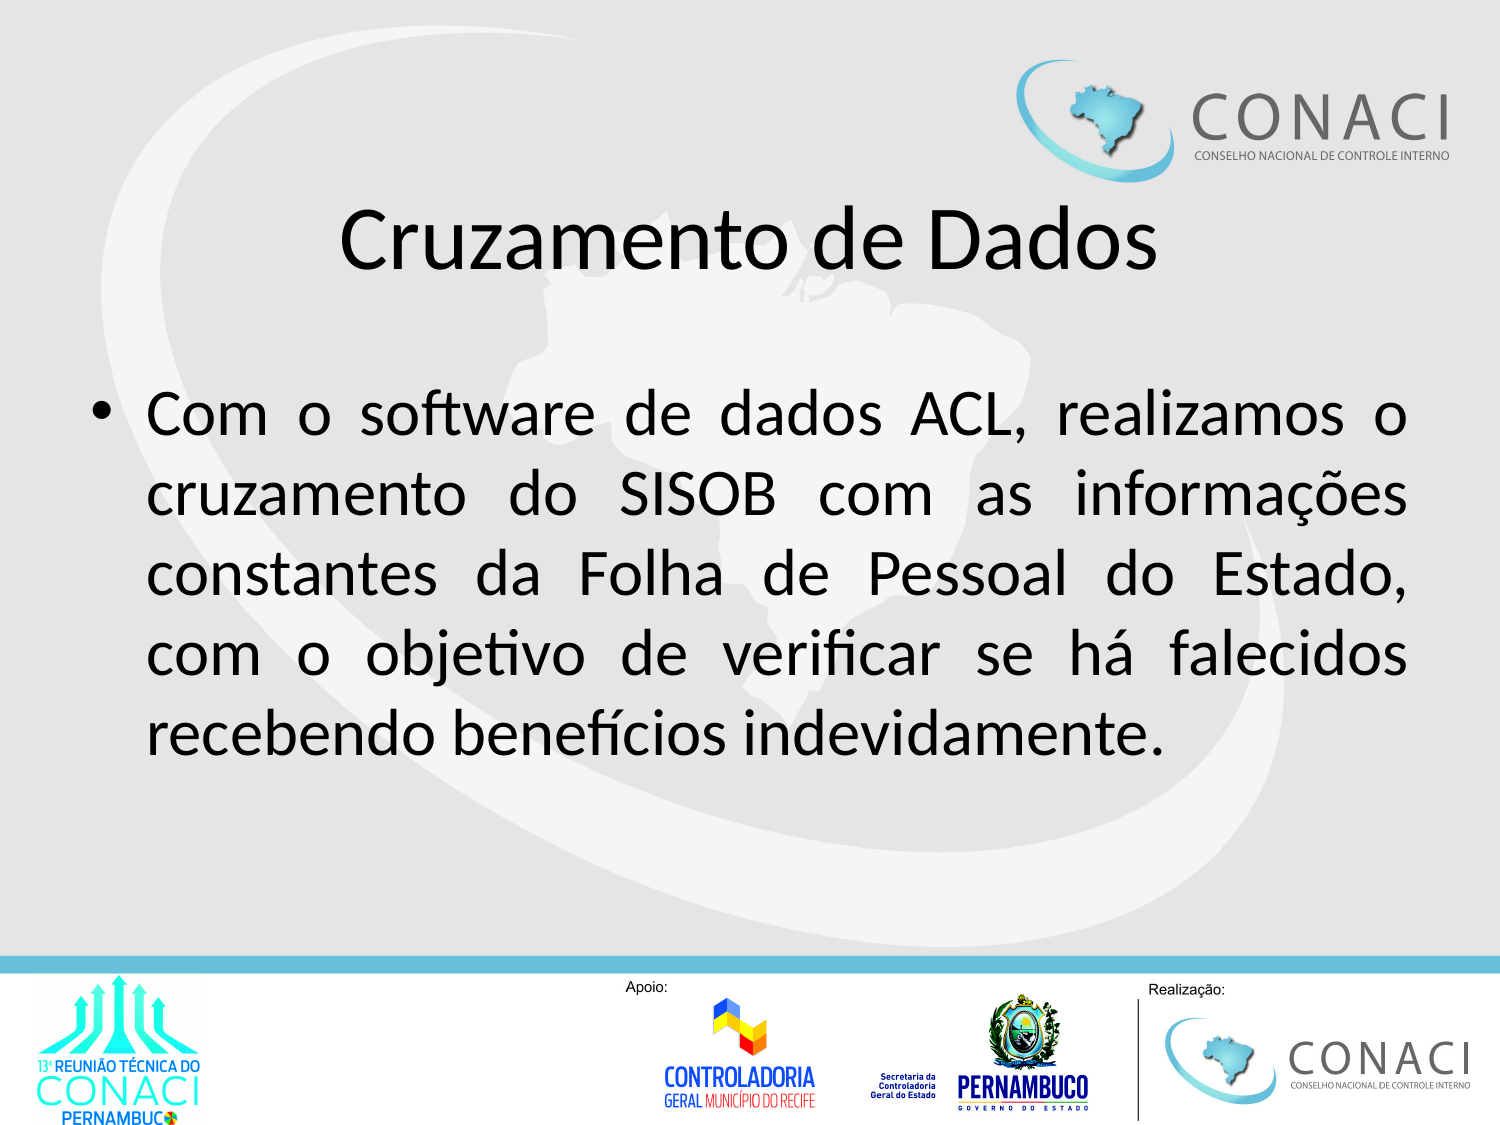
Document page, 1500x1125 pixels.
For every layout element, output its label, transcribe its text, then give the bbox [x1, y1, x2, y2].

list Com o software de dados ACL, realizamos o cruzamento do SISOB com as informações constantes da Folha de Pessoal do Estado, com o objetivo de verificar se há falecidos recebendo benefícios indevidamente. [74, 361, 1426, 1006]
title Cruzamento de Dados [74, 44, 1426, 361]
picture [0, 0, 1500, 1125]
